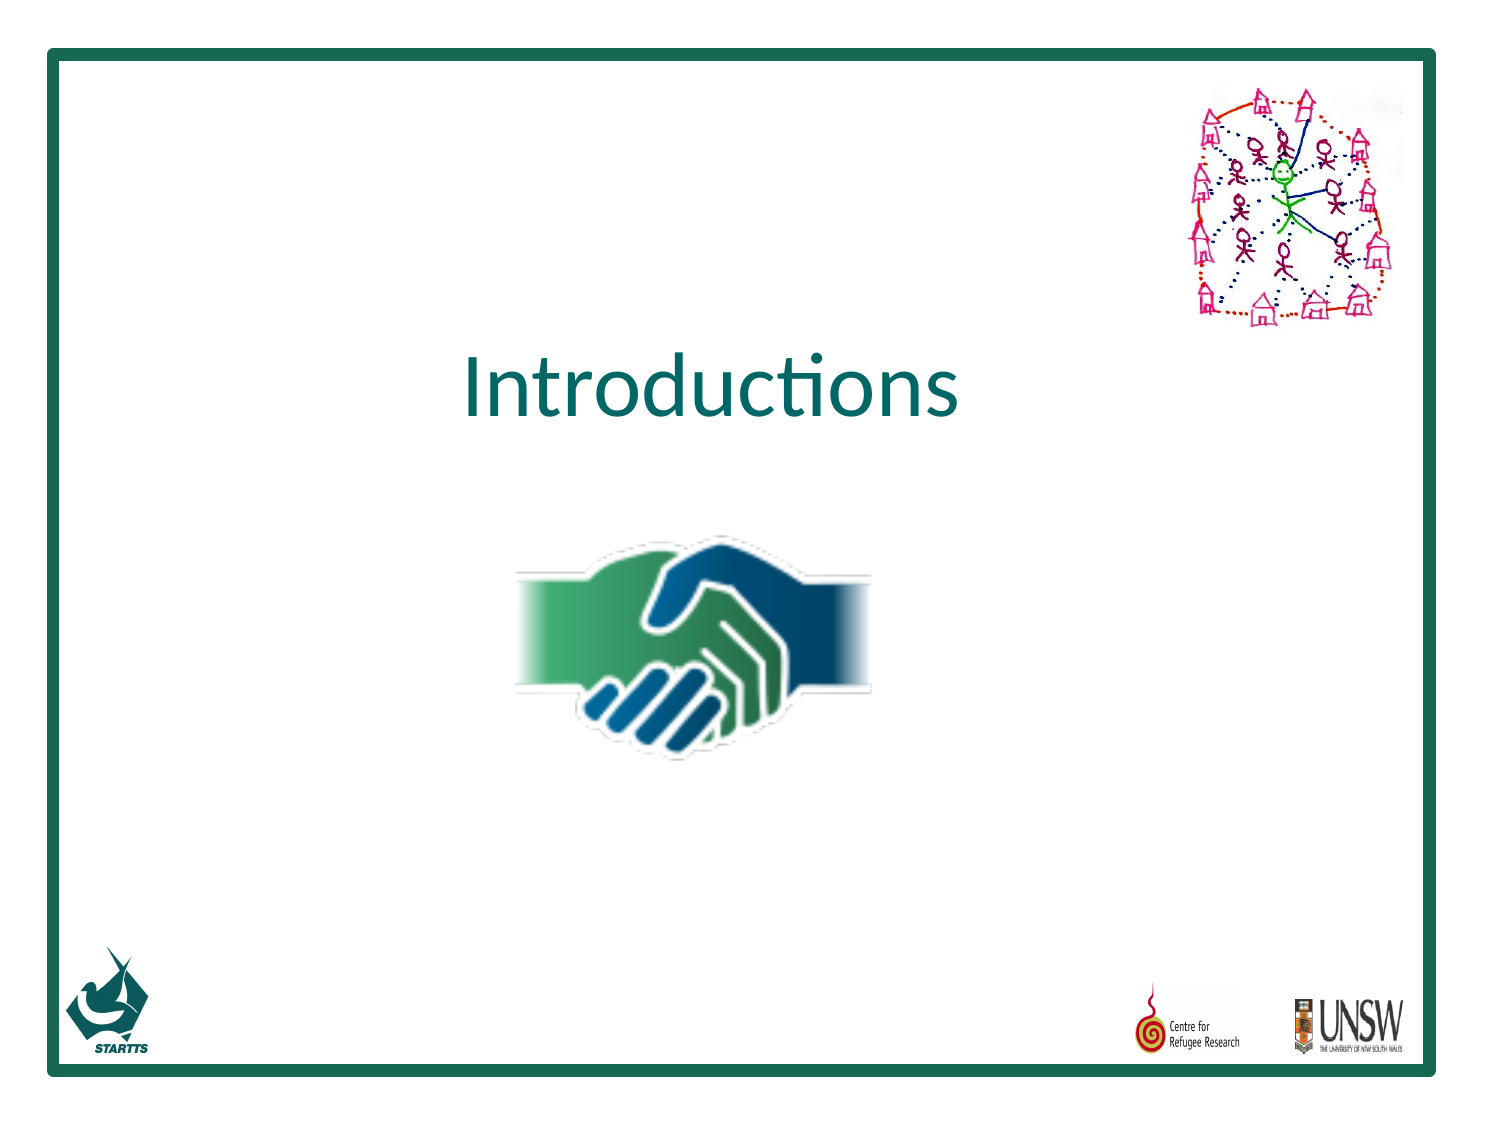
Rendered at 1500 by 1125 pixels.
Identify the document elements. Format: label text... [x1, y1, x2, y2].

picture [1295, 999, 1403, 1054]
picture [514, 468, 876, 830]
picture [1172, 82, 1403, 331]
picture [1135, 983, 1240, 1054]
title Introductions [36, 317, 1387, 505]
picture [65, 945, 149, 1054]
